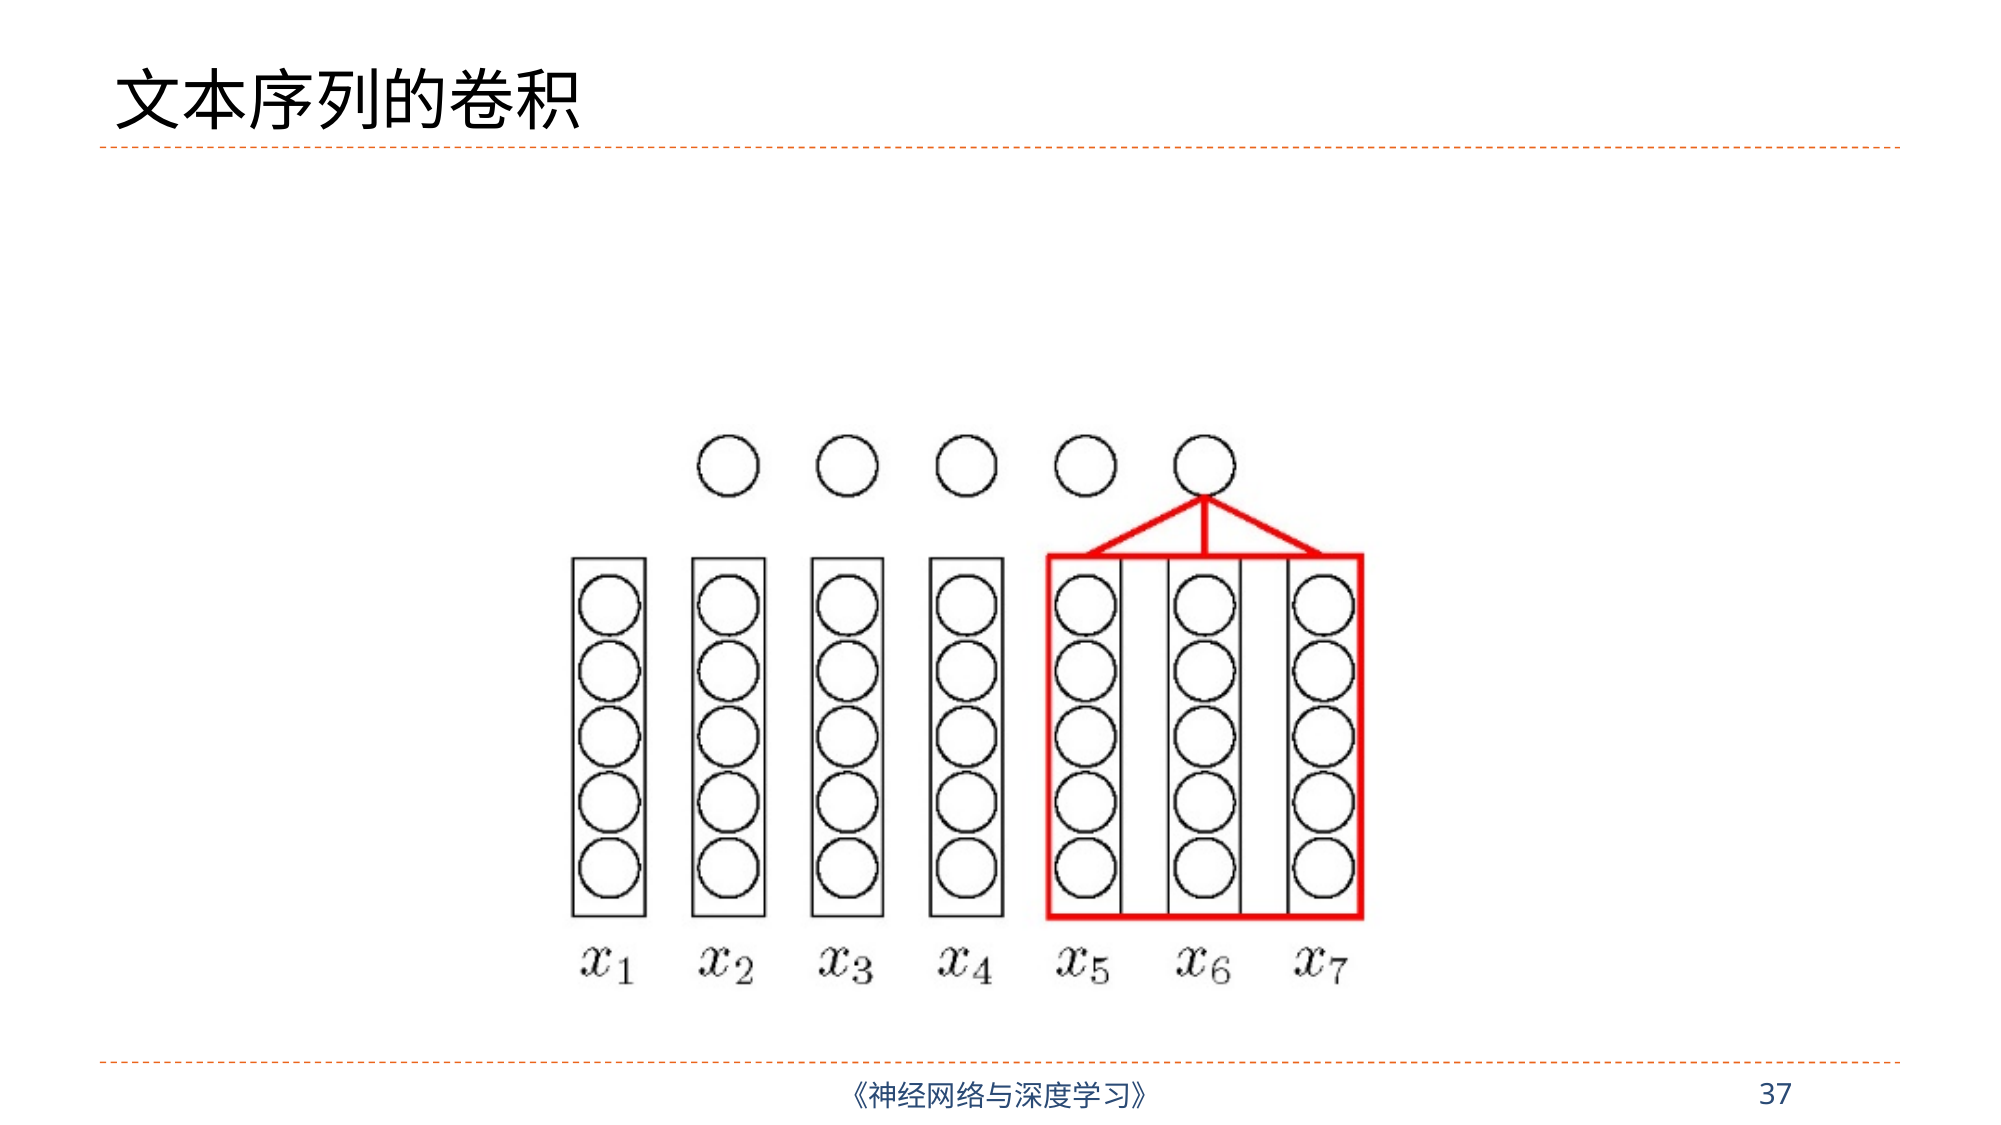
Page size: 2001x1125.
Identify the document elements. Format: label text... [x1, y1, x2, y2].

title 文本序列的卷积 [99, 24, 1900, 146]
picture [549, 424, 1386, 1016]
